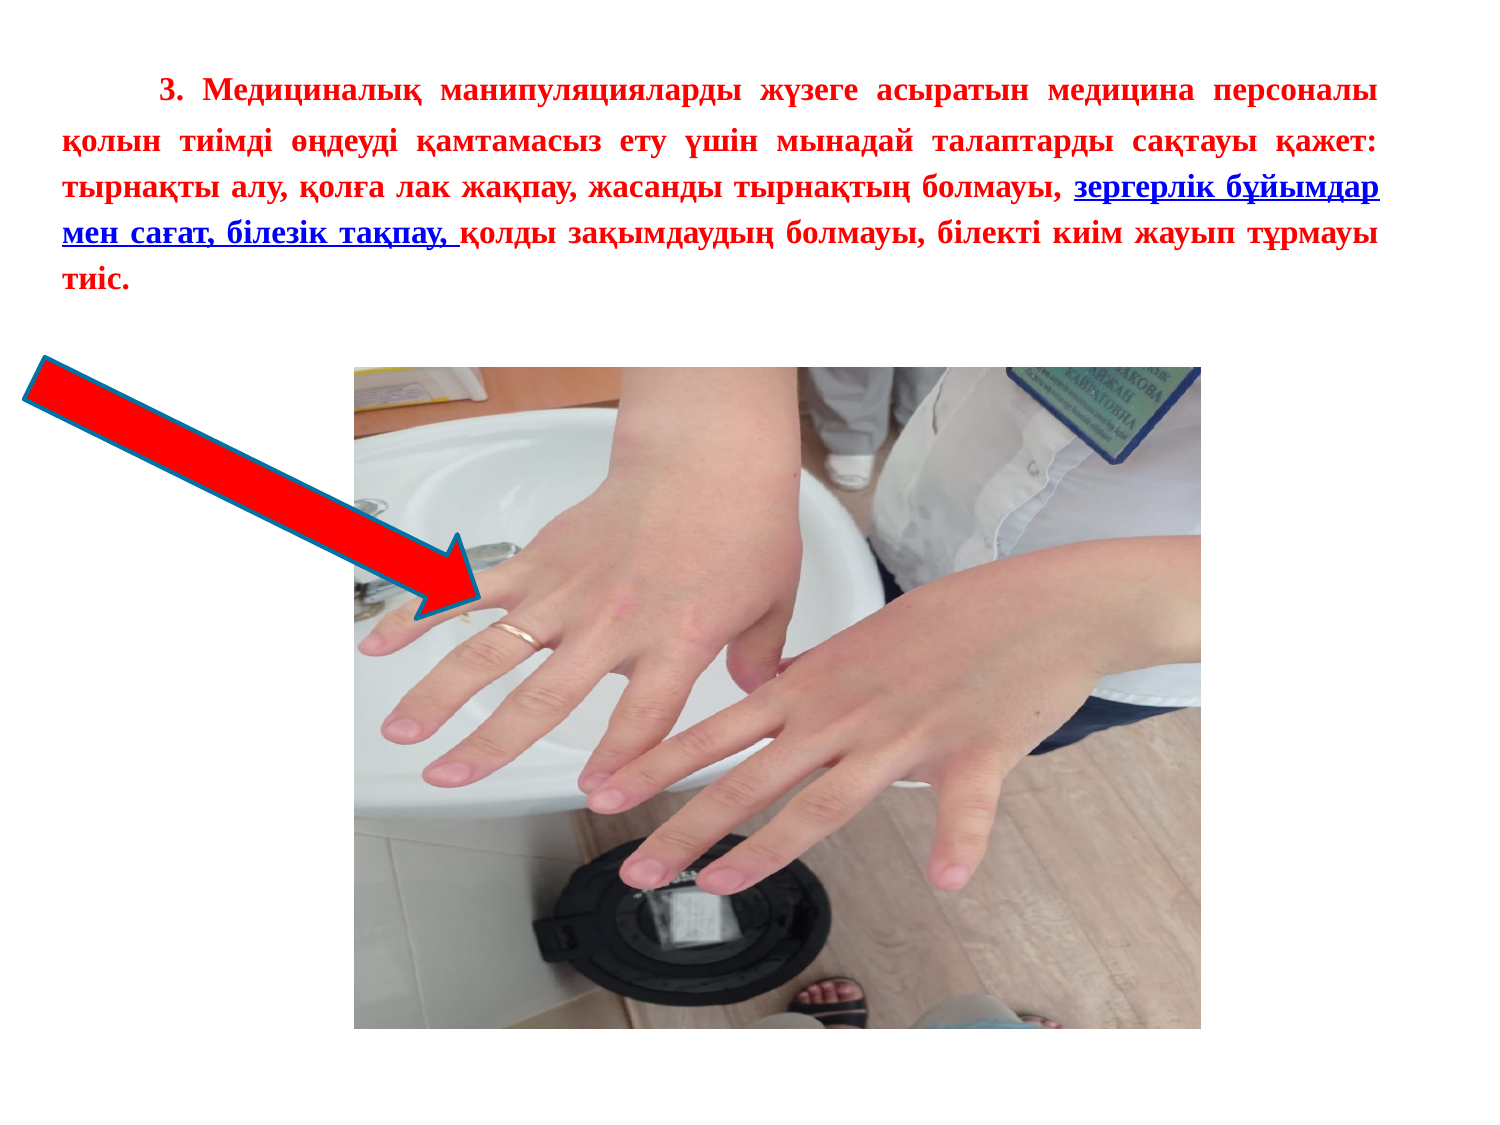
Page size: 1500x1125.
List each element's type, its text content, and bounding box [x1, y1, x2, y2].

picture [354, 367, 1202, 1030]
title 3. Медициналық манипуляцияларды жүзеге асыратын медицина персоналы қолын тиімді өңдеуді қамтамасыз ету үшін мынадай талаптарды сақтауы қажет: тырнақты алу, қолға лак жақпау, жасанды тырнақтың болмауы, зергерлік бұйымдар мен сағат, білезік тақпау, қолды зақымдаудың болмауы, білекті киім жауып тұрмауы тиіс. [59, 60, 1439, 336]
picture [354, 513, 475, 613]
text_box [21, 355, 349, 562]
